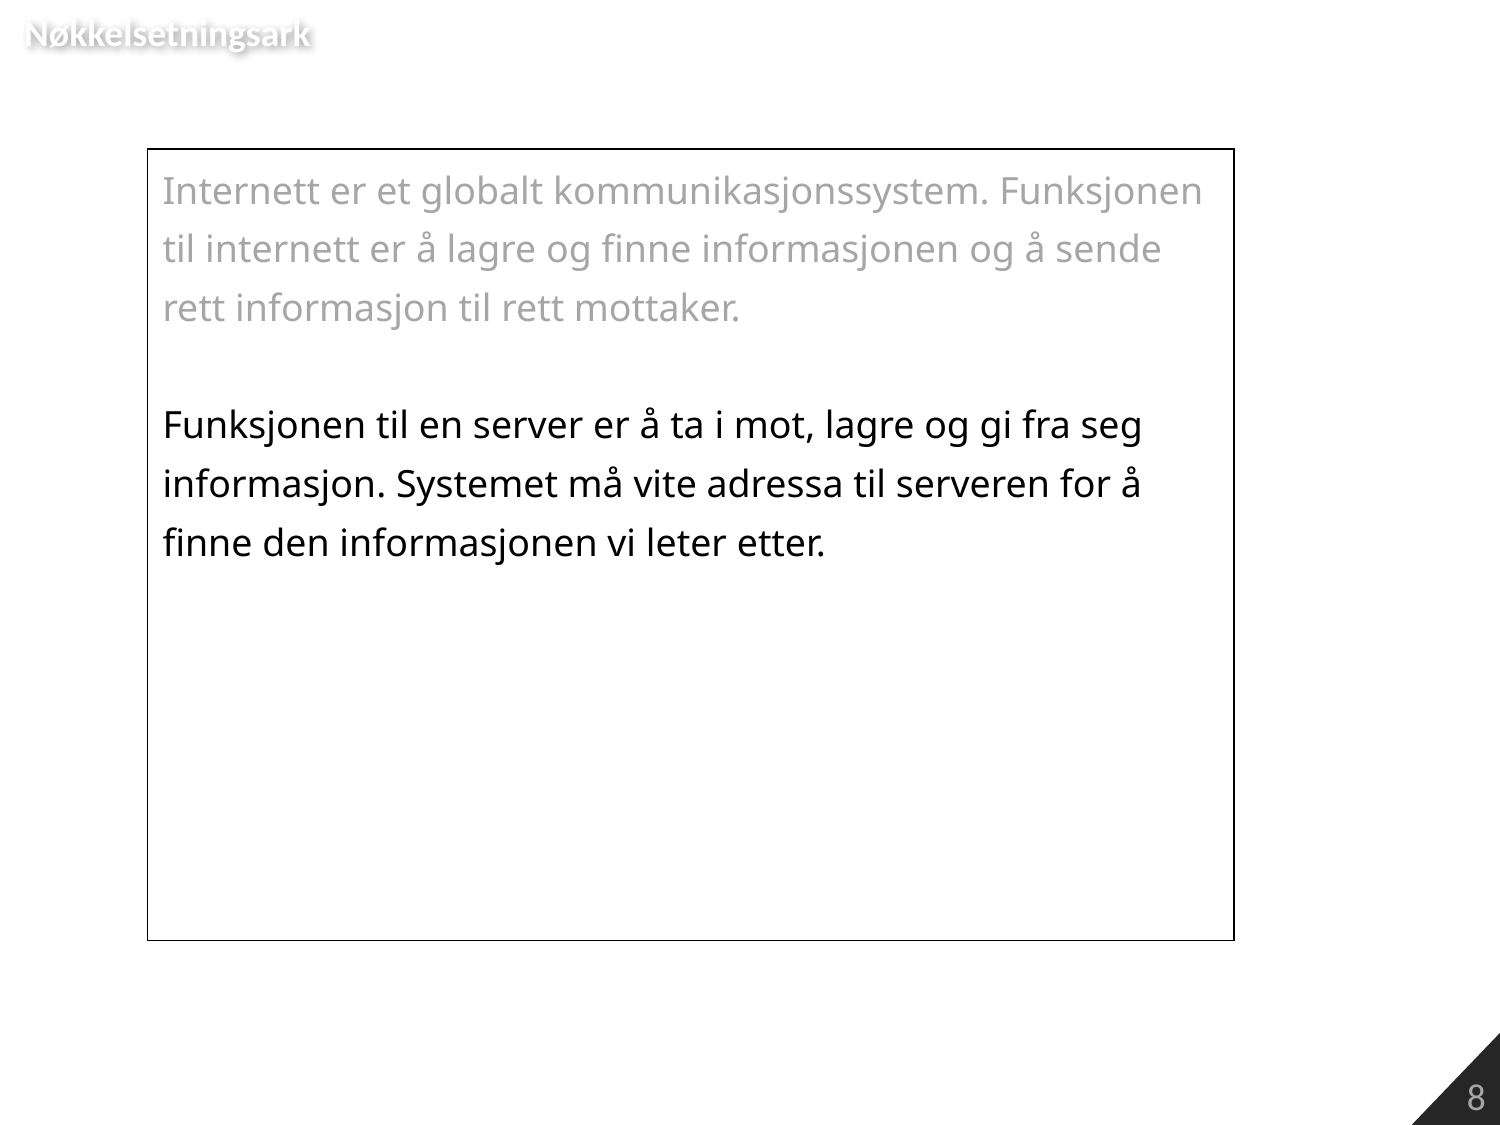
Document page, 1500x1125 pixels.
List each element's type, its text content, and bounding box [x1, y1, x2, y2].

table_header Internett er et globalt kommunikasjonssystem. Funksjonen til internett er å lagre og finne informasjonen og å sende rett informasjon til rett mottaker. Funksjonen til en server er å ta i mot, lagre og gi fra seg informasjon. Systemet må vite adressa til serveren for å finne den informasjonen vi leter etter. [148, 150, 1233, 940]
text_box Nøkkelsetningsark [9, 1, 326, 61]
